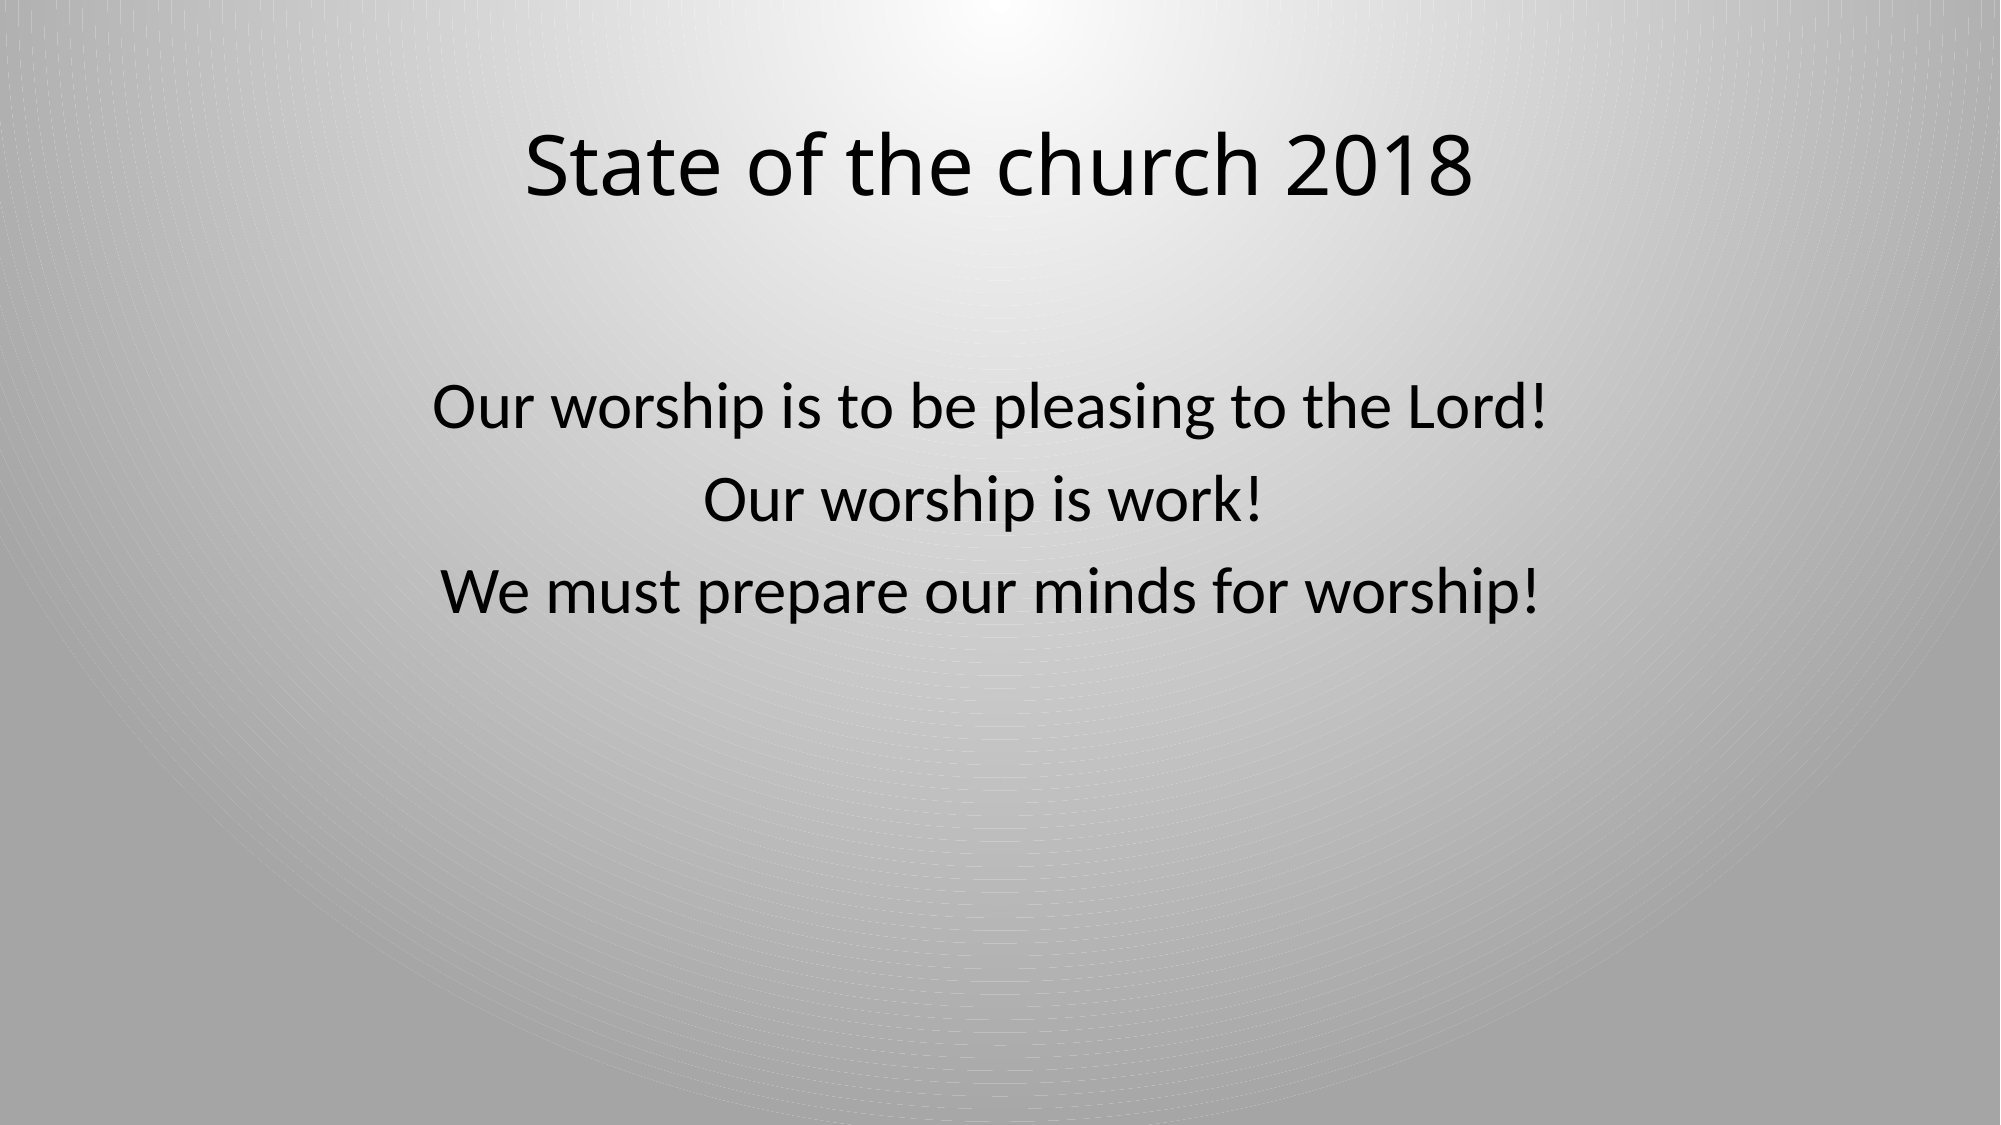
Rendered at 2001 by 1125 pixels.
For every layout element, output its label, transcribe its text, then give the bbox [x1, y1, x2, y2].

title State of the church 2018 [137, 59, 1863, 278]
list Our worship is to be pleasing to the Lord! Our worship is work! We must prepare our minds for worship! [189, 262, 1795, 1125]
